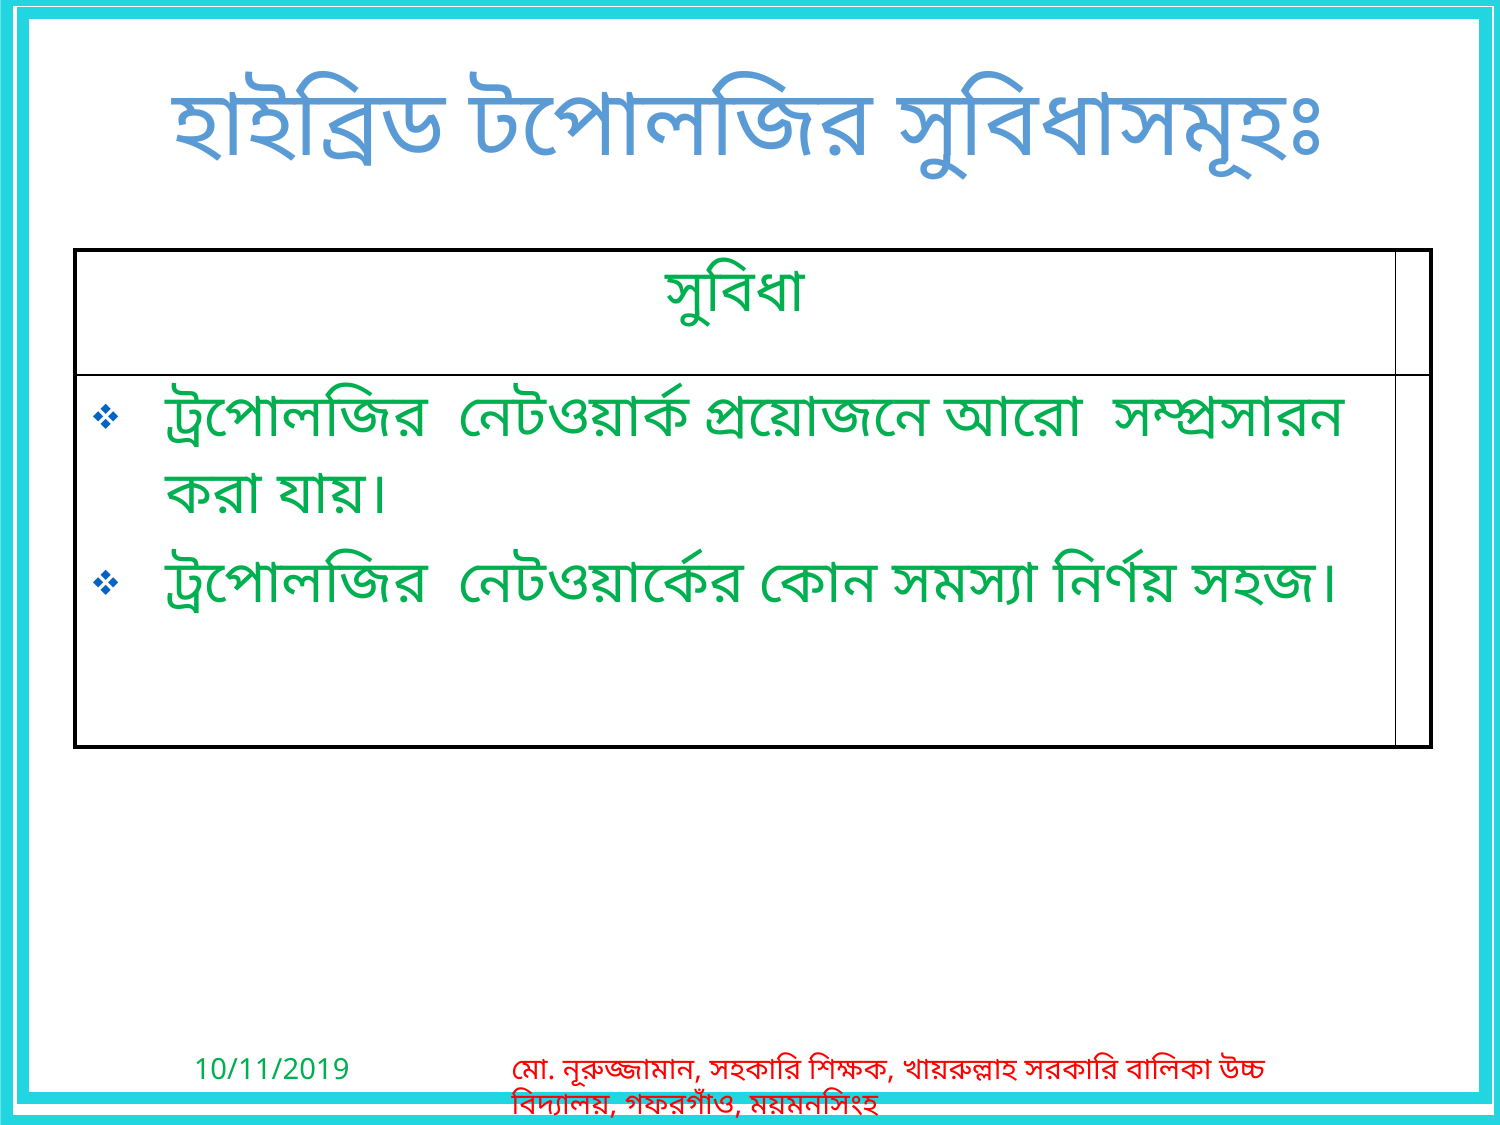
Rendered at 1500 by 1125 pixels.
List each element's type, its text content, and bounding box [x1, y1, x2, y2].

table_header সুবিধা [77, 252, 1395, 374]
table_cell [1396, 376, 1429, 745]
footer মো. নূরুজ্জামান, সহকারি শিক্ষক, খায়রুল্লাহ সরকারি বালিকা উচ্চ বিদ্যালয়, গফরগাঁও, ময়মনসিংহ [496, 1042, 1392, 1103]
table_header [1396, 252, 1429, 374]
table_cell ট্রপোলজির নেটওয়ার্ক প্রয়োজনে আরো সম্প্রসারন করা যায়। ট্রপোলজির নেটওয়ার্কের কোন সমস্যা নির্ণয় সহজ। [77, 376, 1395, 745]
text_box হাইব্রিড টপোলজির সুবিধাসমূহঃ [74, 25, 1425, 213]
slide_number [103, 1042, 441, 1103]
